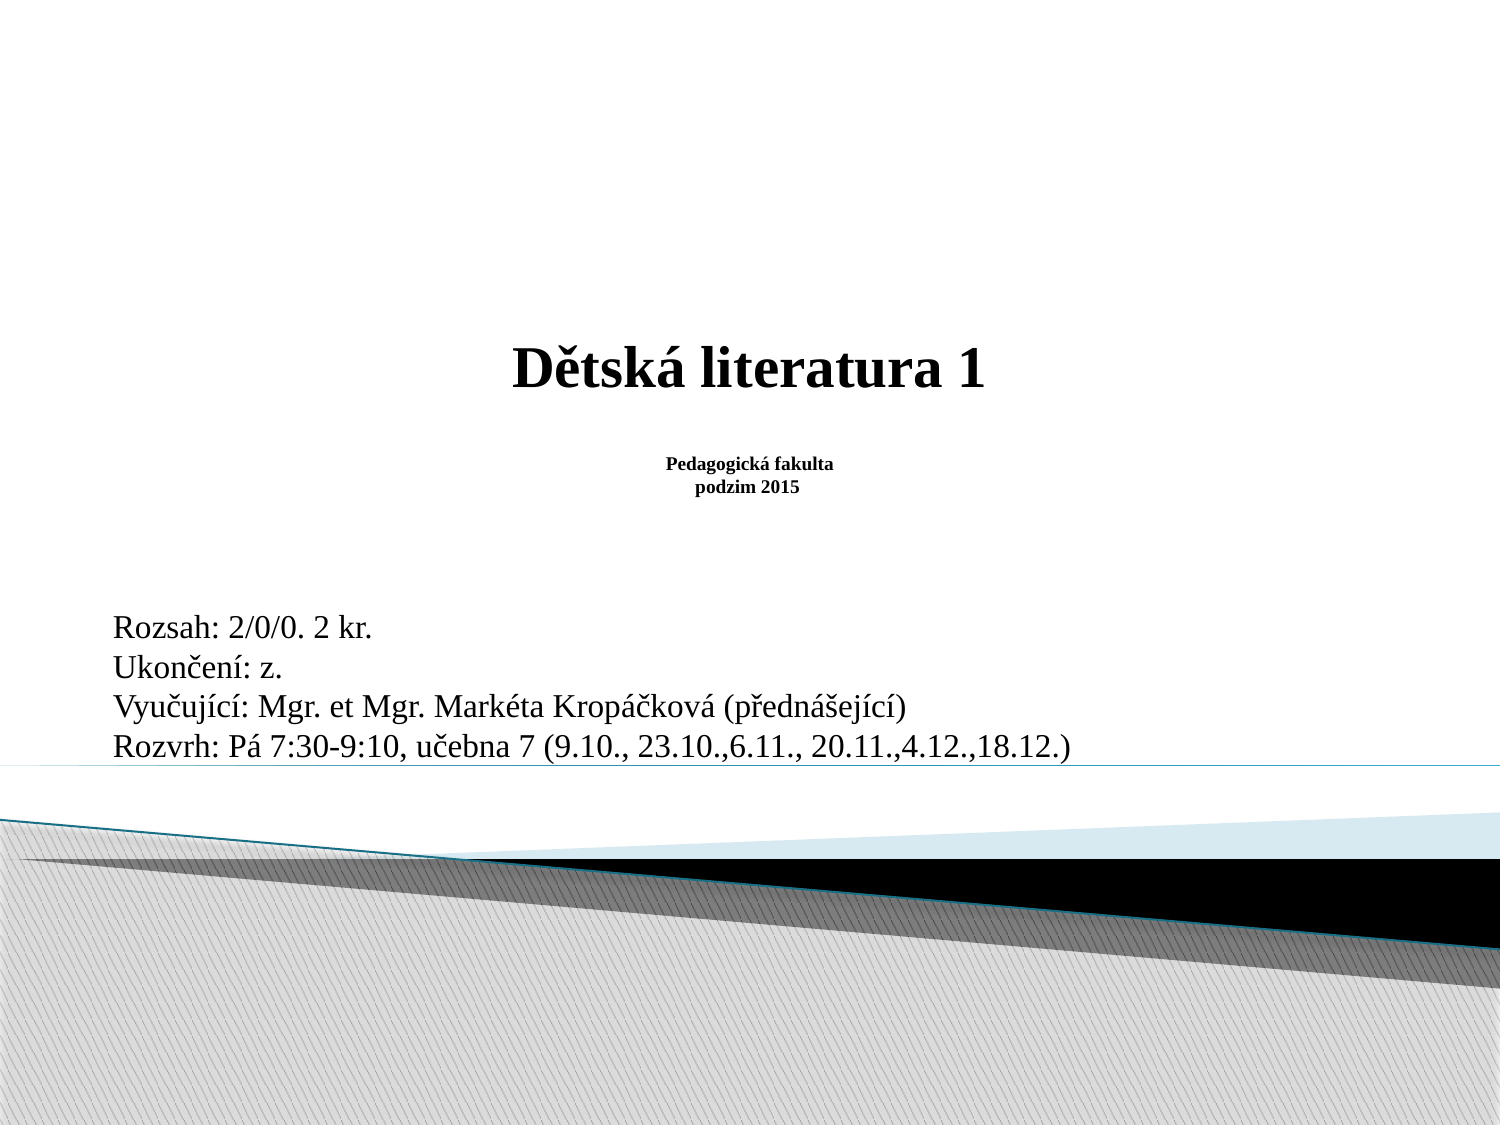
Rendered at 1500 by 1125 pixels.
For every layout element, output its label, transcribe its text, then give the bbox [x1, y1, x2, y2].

subtitle Rozsah: 2/0/0. 2 kr. Ukončení: z. Vyučující: Mgr. et Mgr. Markéta Kropáčková (přednášející) Rozvrh: Pá 7:30-9:10, učebna 7 (9.10., 23.10.,6.11., 20.11.,4.12.,18.12.) [105, 597, 1381, 795]
picture [5, 859, 1500, 989]
title Dětská literatura 1 Pedagogická fakulta podzim 2015 [112, 164, 1388, 575]
